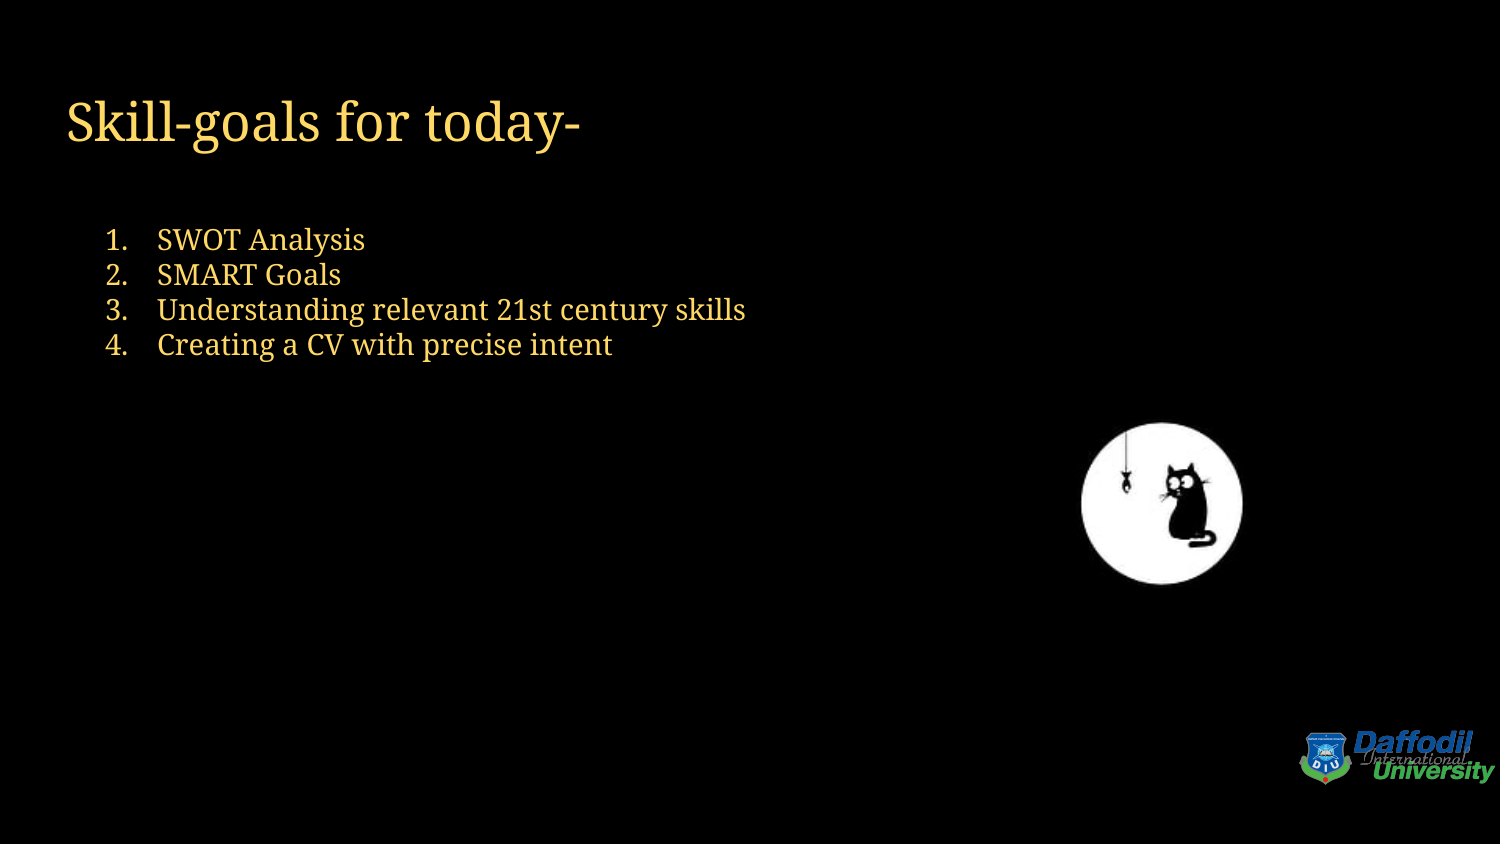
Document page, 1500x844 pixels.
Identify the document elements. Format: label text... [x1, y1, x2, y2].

title Skill-goals for today- [51, 72, 1449, 167]
text_box SWOT Analysis SMART Goals Understanding relevant 21st century skills Creating a CV with precise intent [67, 206, 829, 377]
picture [774, 262, 1500, 844]
